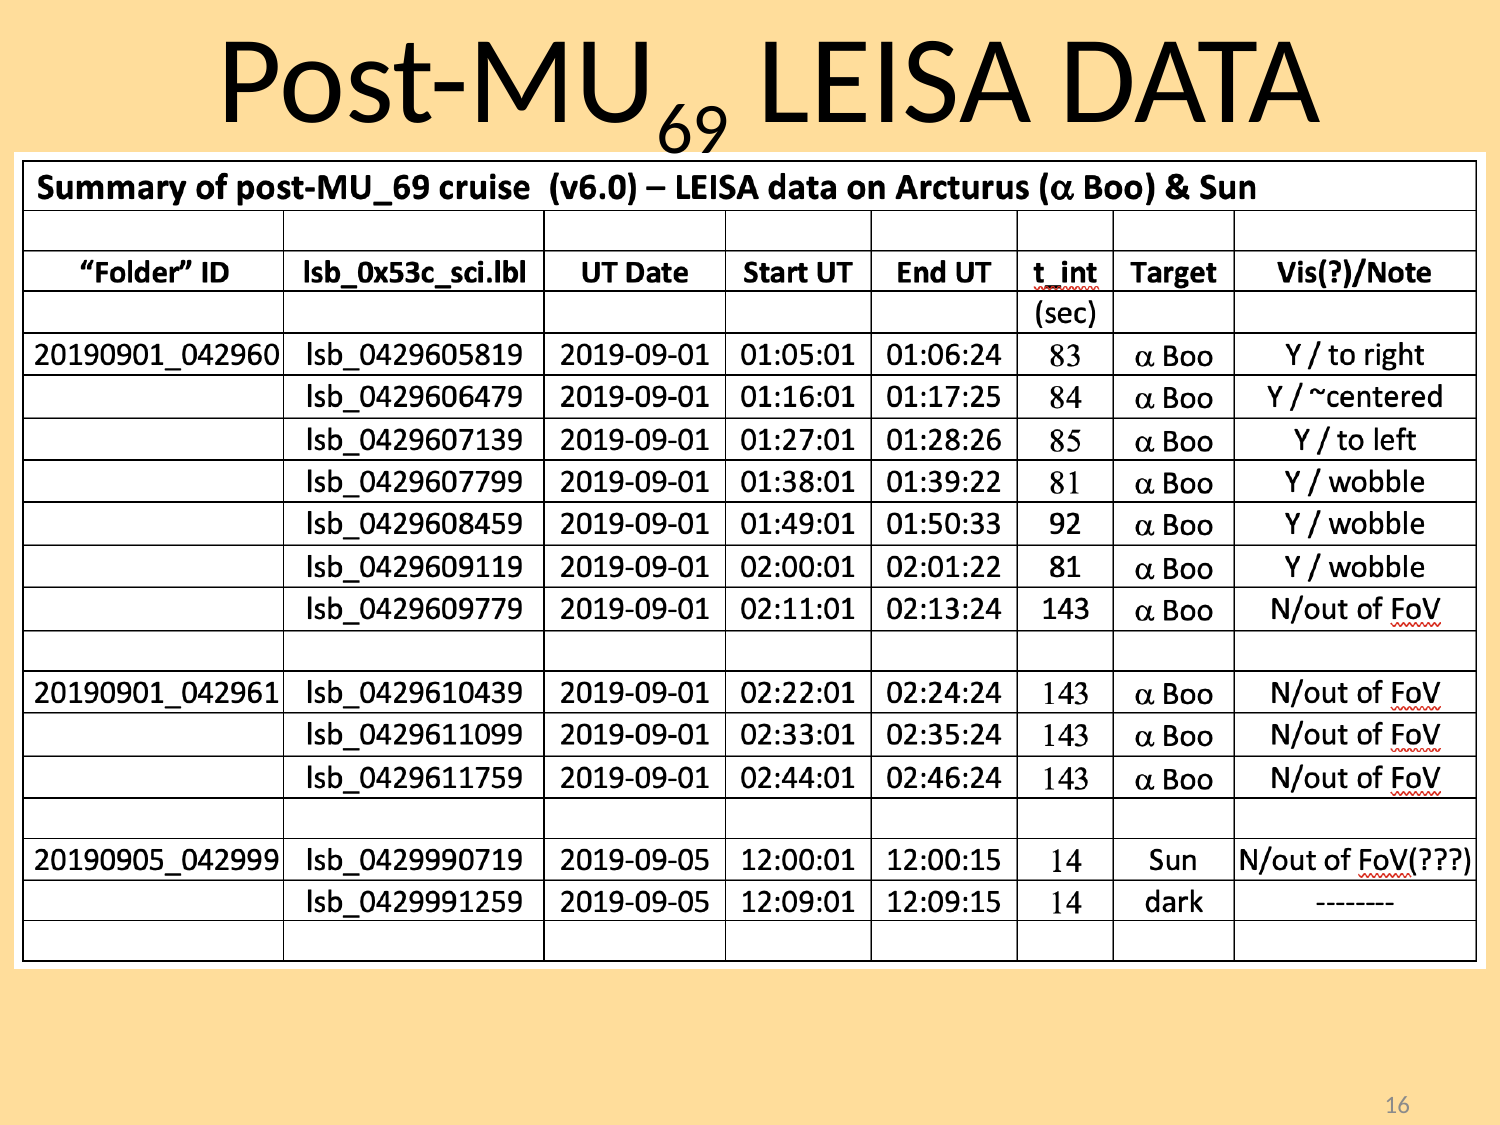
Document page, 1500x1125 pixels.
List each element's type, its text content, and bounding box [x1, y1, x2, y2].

slide_number 16 [1074, 1073, 1425, 1125]
picture [14, 152, 1486, 970]
list Post-MU69 LEISA DATA [0, 5, 1500, 125]
